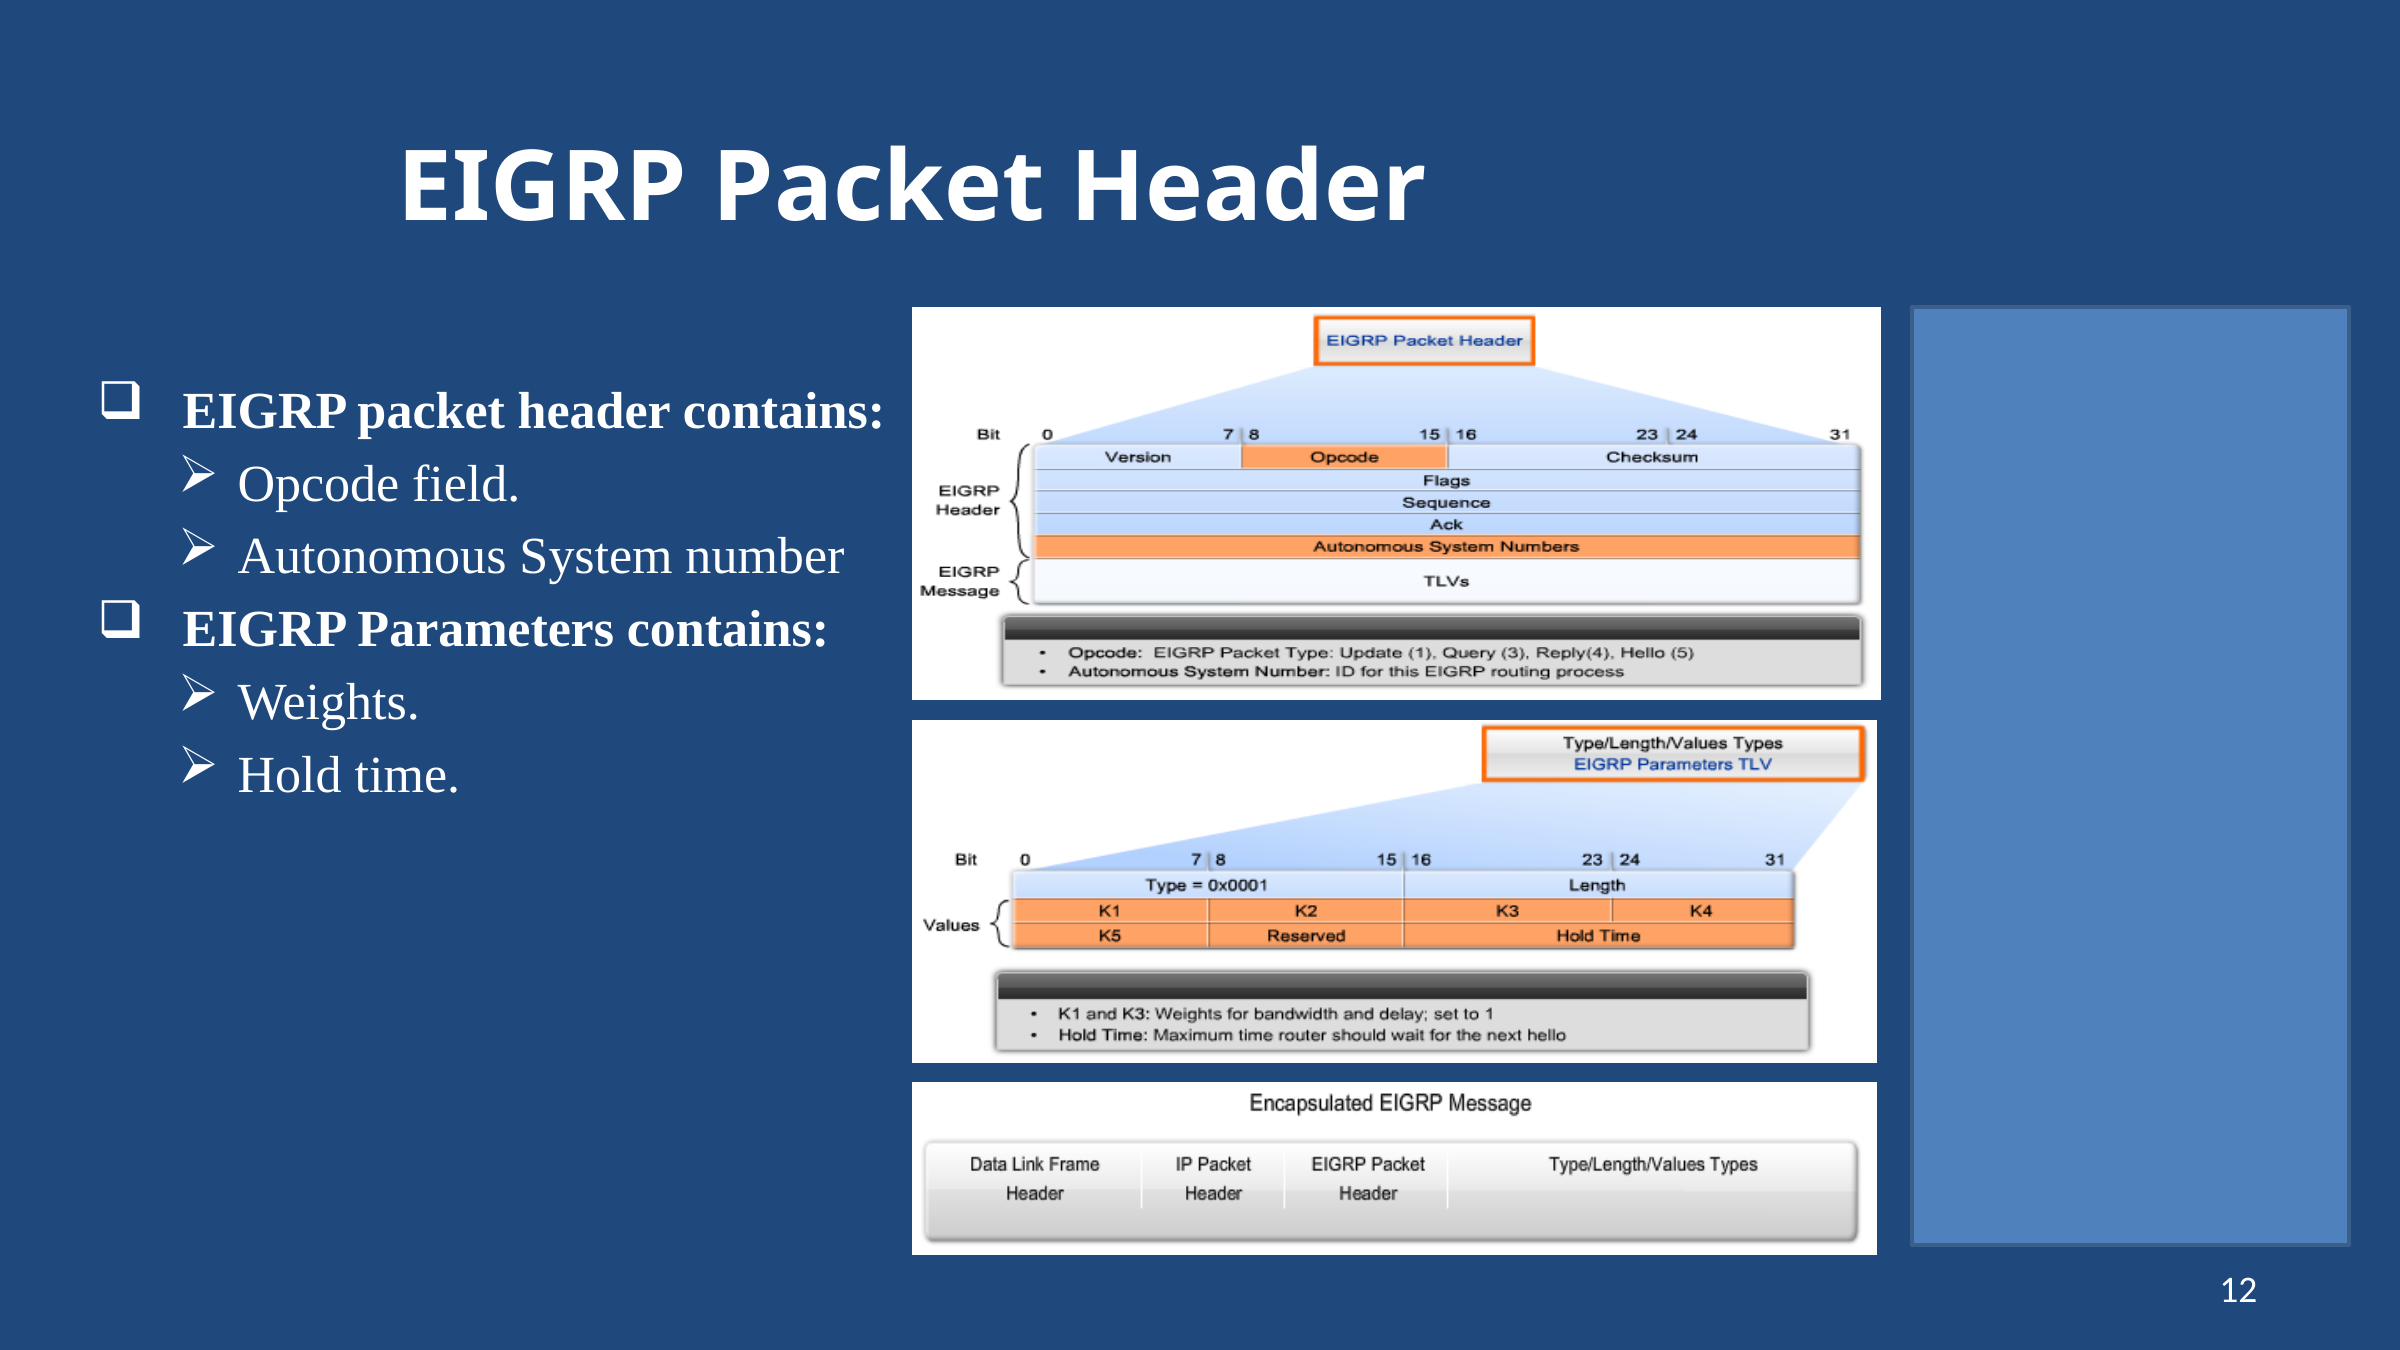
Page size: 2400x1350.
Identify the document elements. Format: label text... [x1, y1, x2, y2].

picture [912, 1082, 1877, 1256]
picture [912, 719, 1877, 1063]
title EIGRP Packet Header [200, 87, 1625, 275]
picture [912, 307, 1881, 701]
text_box [1910, 305, 2351, 1247]
slide_number 12 [1719, 1251, 2280, 1324]
list EIGRP packet header contains: Opcode field. Autonomous System number EIGRP Parameters contains: Weights. Hold time. [75, 364, 913, 1038]
